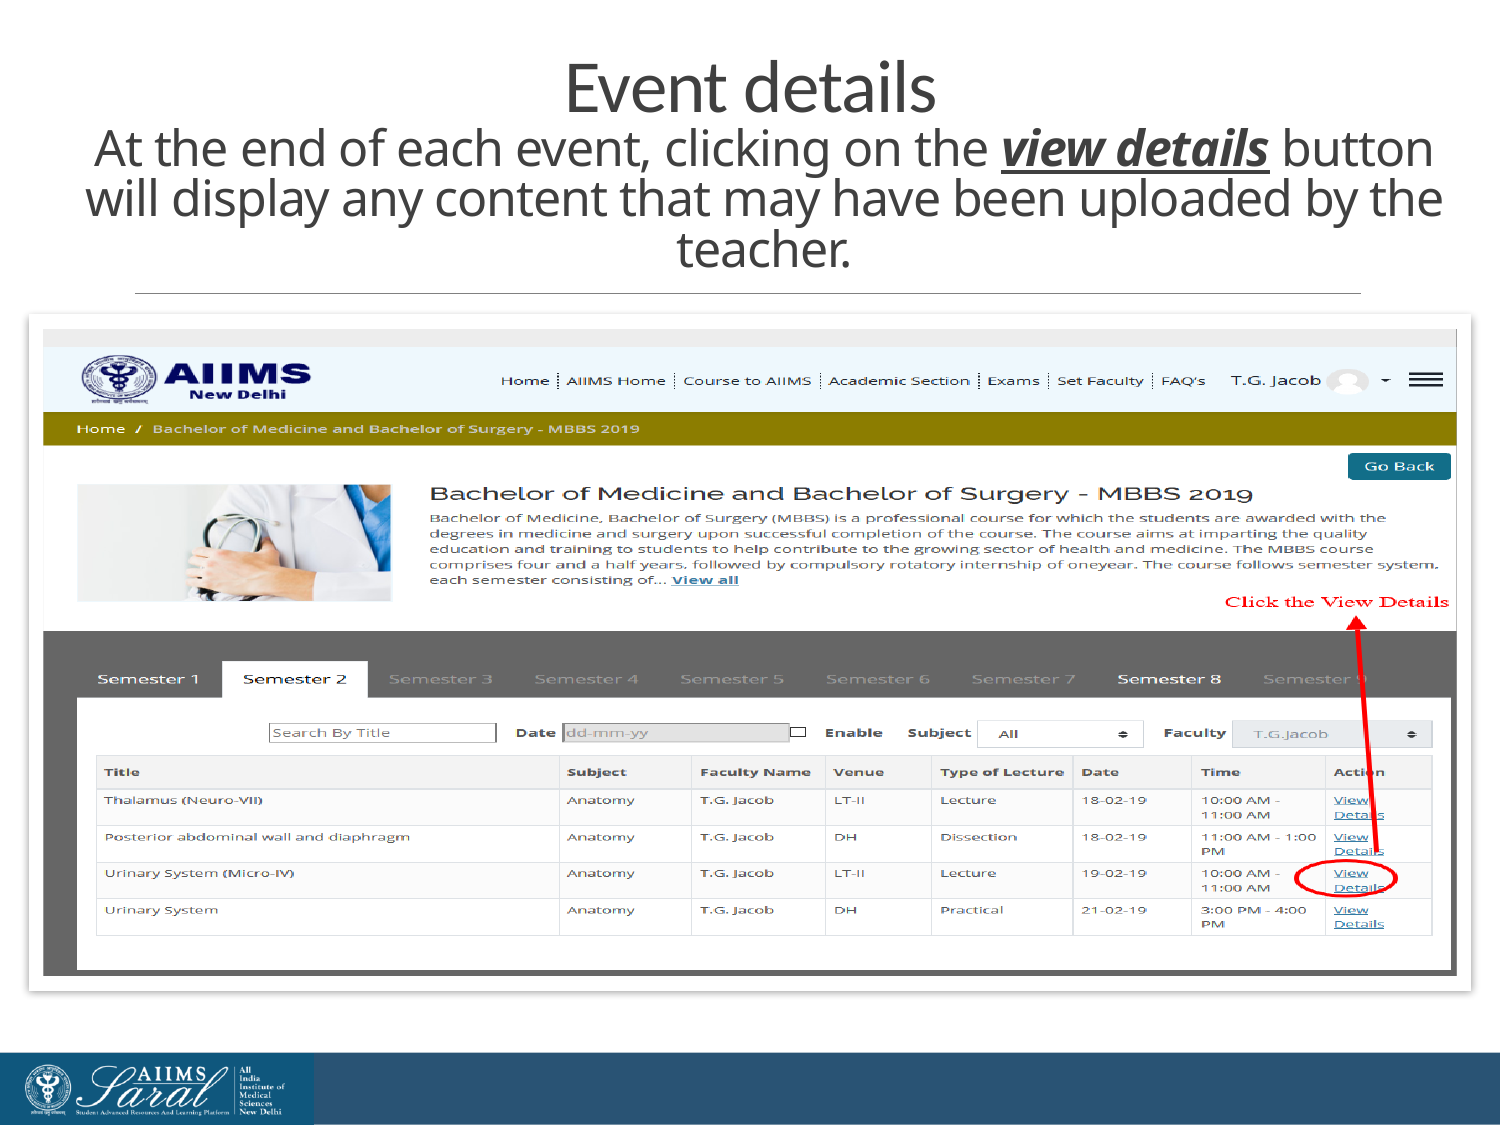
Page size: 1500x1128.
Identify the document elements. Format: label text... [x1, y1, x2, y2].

text_box Event details [220, 26, 1282, 136]
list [42, 328, 1458, 977]
title At the end of each event, clicking on the view details button will display any content that may have been uploaded by the teacher. [57, 168, 1471, 286]
picture [0, 1053, 314, 1125]
